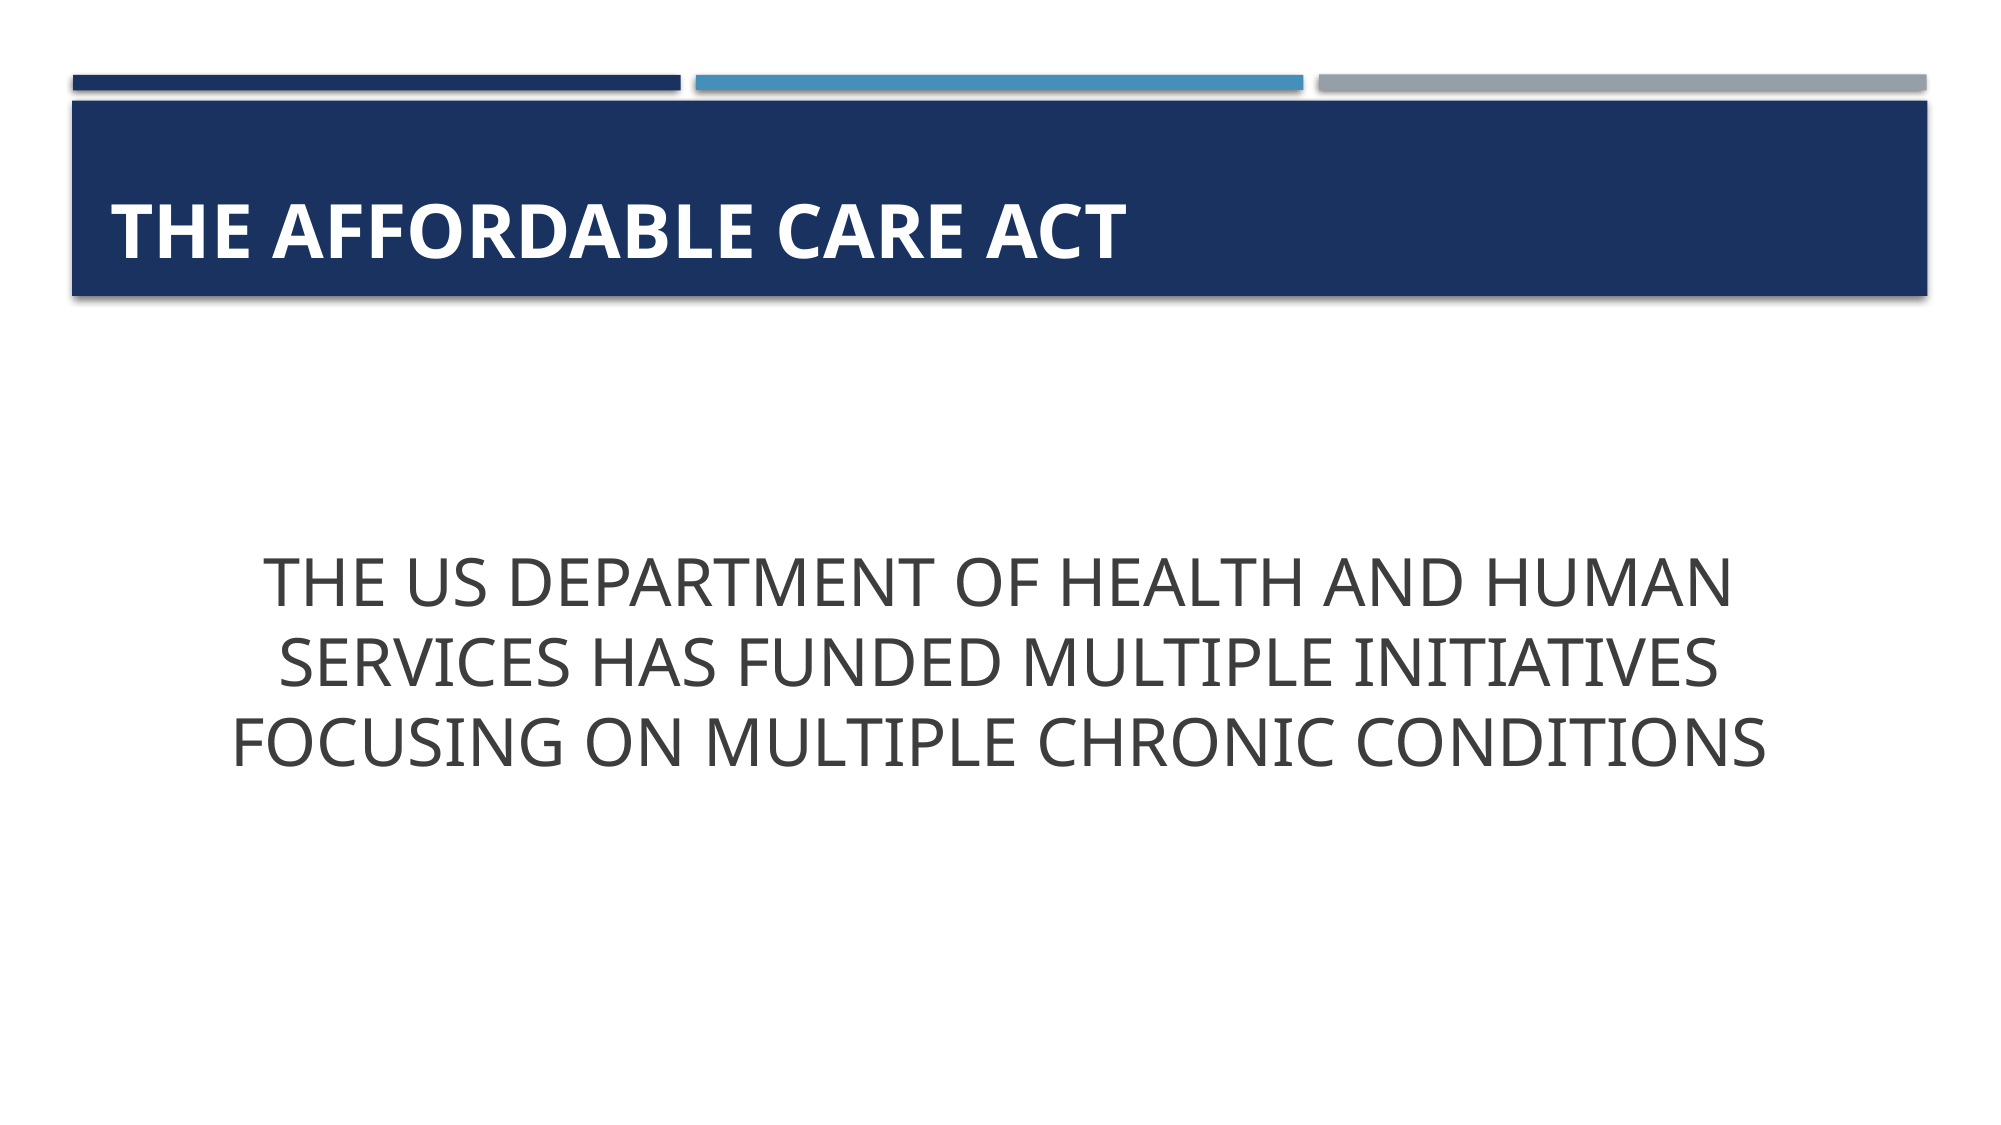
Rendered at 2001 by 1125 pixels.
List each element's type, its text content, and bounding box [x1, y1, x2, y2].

title THE AFFORDABLE CARE ACT [95, 115, 1905, 282]
list THE US DEPARTMENT OF HEALTH AND HUMAN SERVICES HAS FUNDED MULTIPLE INITIATIVES FOCUSING ON MULTIPLE CHRONIC CONDITIONS [95, 357, 1905, 962]
